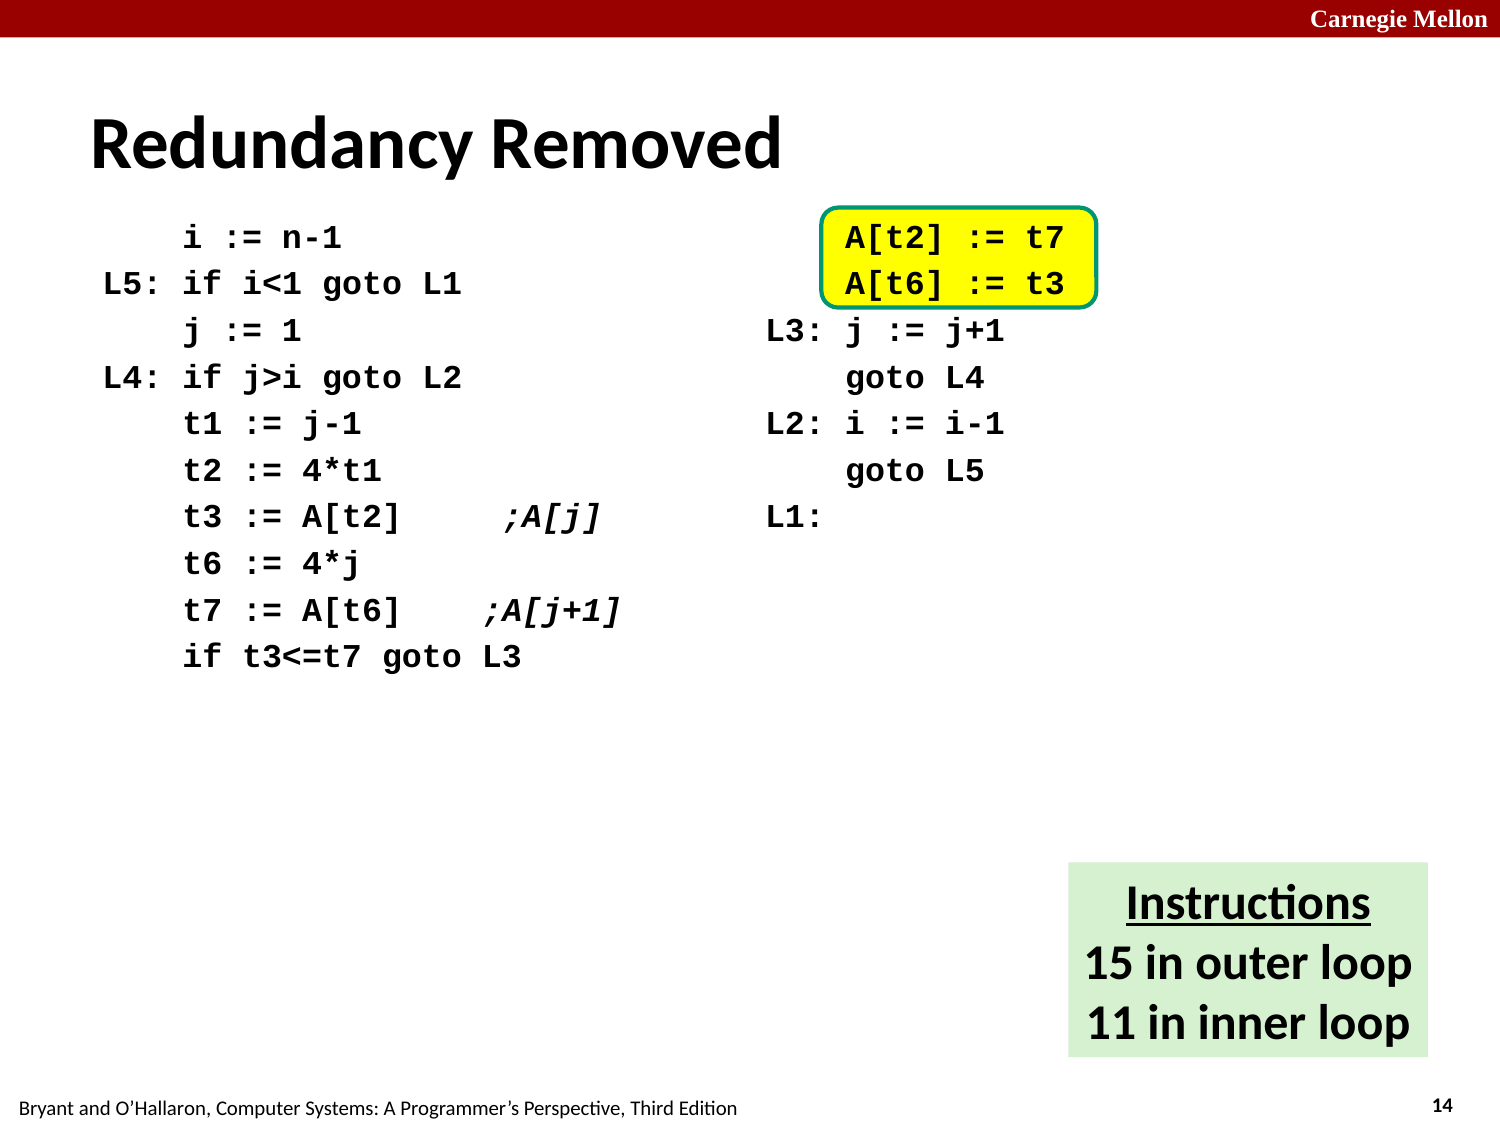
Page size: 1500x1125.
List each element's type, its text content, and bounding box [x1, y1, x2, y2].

list A[t2] := t7 A[t6] := t3 L3: j := j+1 goto L4 L2: i := i-1 goto L5 L1: [749, 207, 1438, 1026]
list i := n-1 L5: if i<1 goto L1 j := 1 L4: if j>i goto L2 t1 := j-1 t2 := 4*t1 t3 := A[t2] ;A[j] t6 := 4*j t7 := A[t6] ;A[j+1] if t3<=t7 goto L3 [86, 207, 749, 1026]
text_box Instructions 15 in outer loop 11 in inner loop [1068, 862, 1428, 1058]
title Redundancy Removed [74, 44, 1426, 233]
